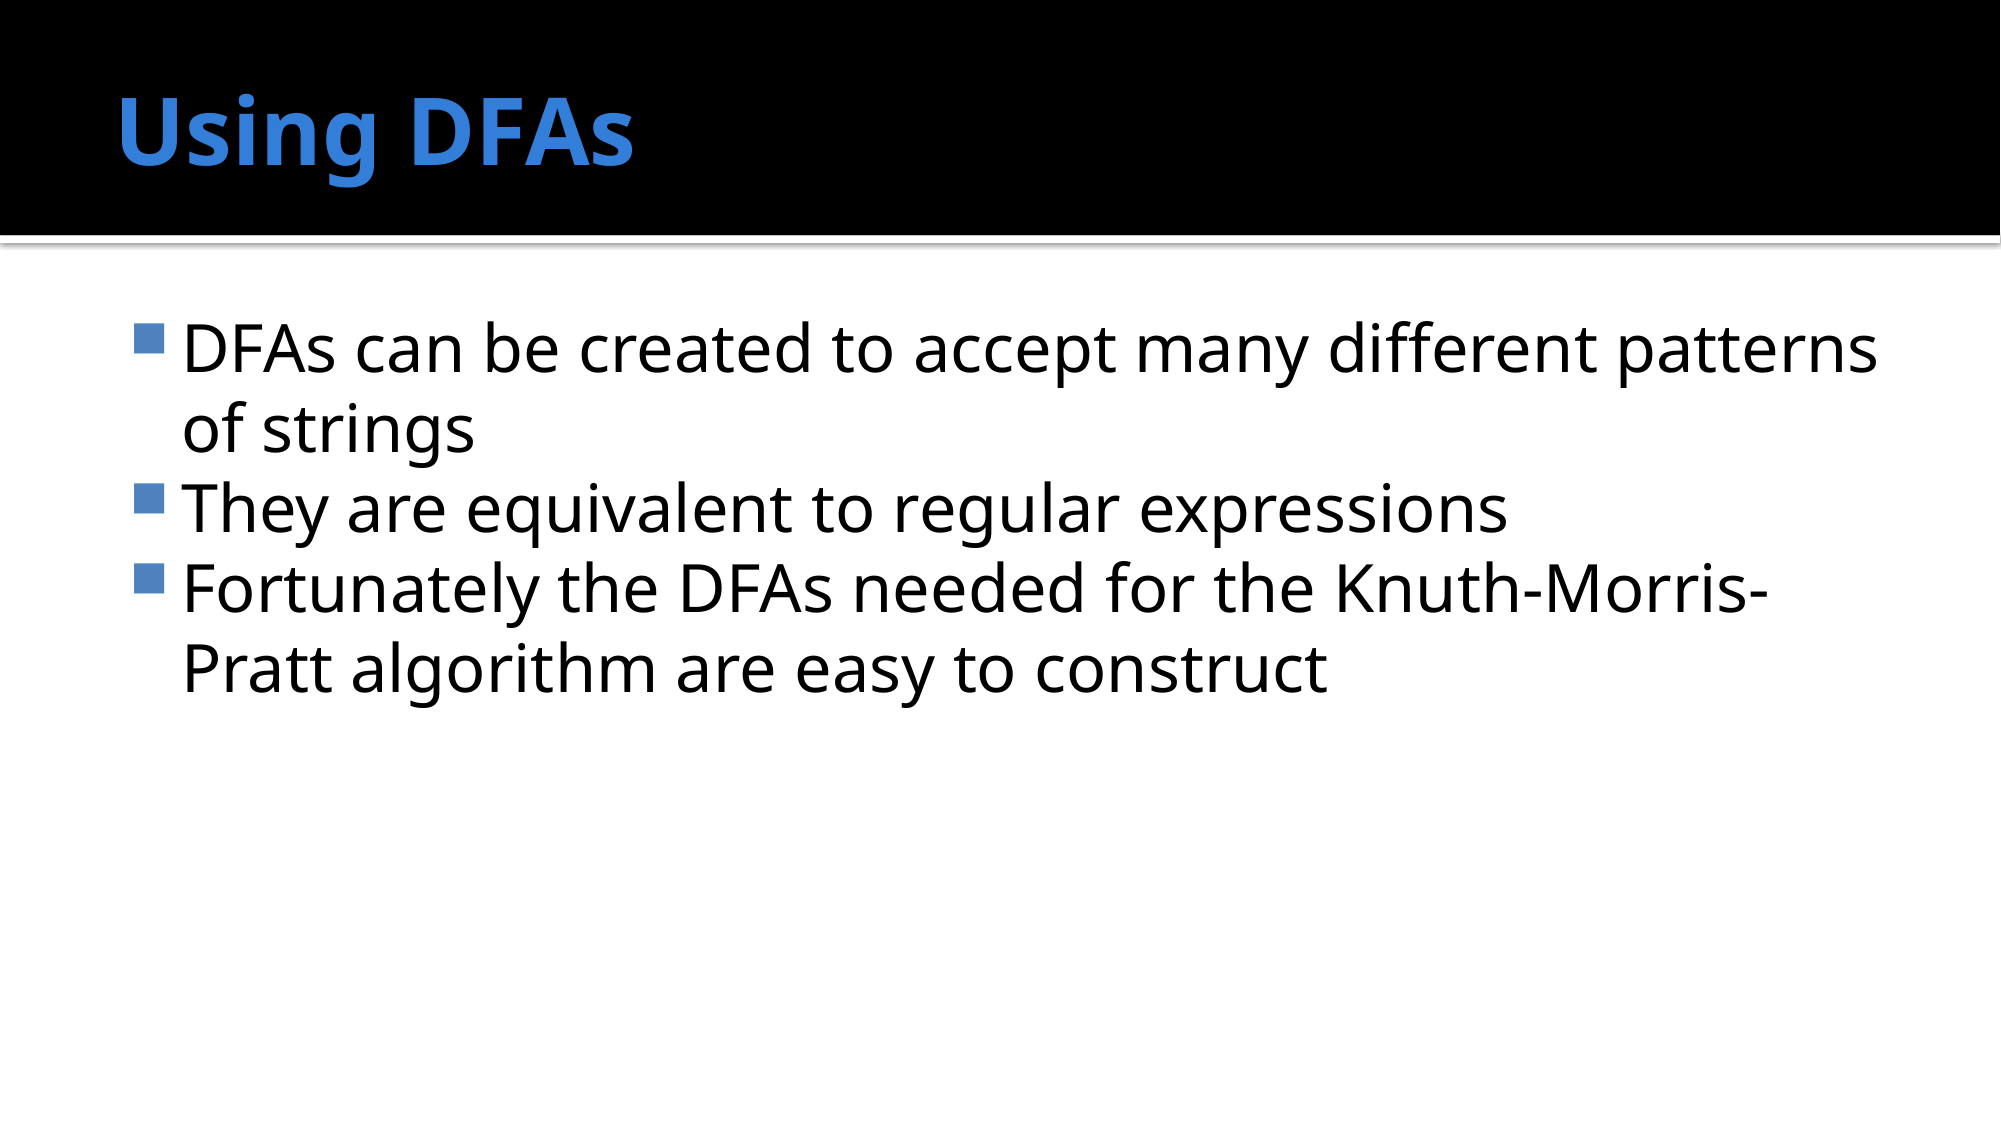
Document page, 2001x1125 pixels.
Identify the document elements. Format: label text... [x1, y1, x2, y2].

list DFAs can be created to accept many different patterns of strings They are equivalent to regular expressions Fortunately the DFAs needed for the Knuth-Morris-Pratt algorithm are easy to construct [99, 291, 1900, 1050]
title Using DFAs [99, 25, 1900, 231]
